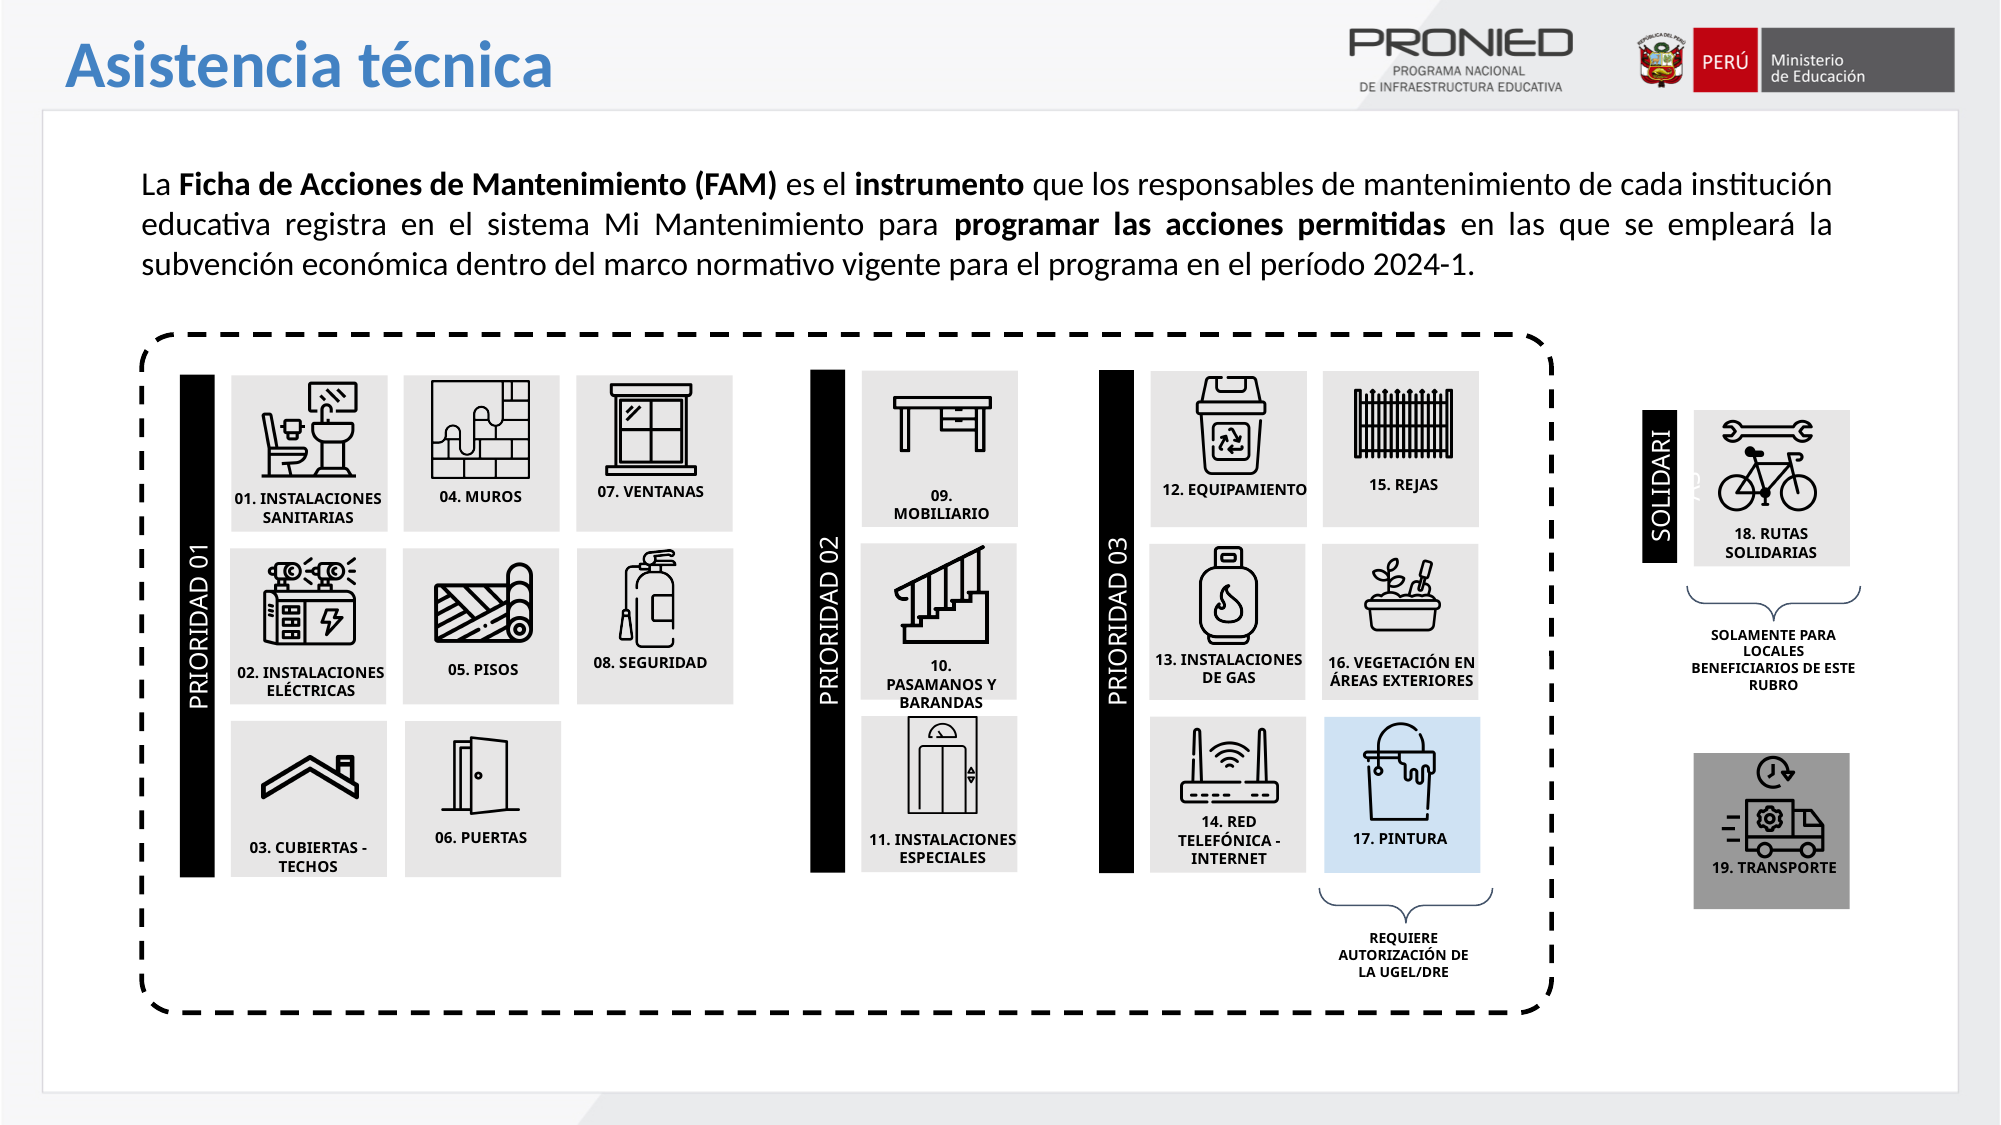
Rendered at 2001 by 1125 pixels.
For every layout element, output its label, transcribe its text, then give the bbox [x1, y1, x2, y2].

text_box [1693, 886, 1850, 910]
text_box RUTAS SOLIDARIAS [1642, 410, 1678, 563]
text_box 19. TRANSPORTE [1684, 848, 1865, 886]
text_box [1693, 753, 1850, 848]
text_box [140, 333, 1553, 1014]
text_box La Ficha de Acciones de Mantenimiento (FAM) es el instrumento que los responsables de mantenimiento de cada institución educativa registra en el sistema Mi Mantenimiento para programar las acciones permitidas en las que se empleará la subvención económica dentro del marco normativo vigente para el programa en el período 2024-1. [126, 154, 1849, 290]
picture [0, 0, 2001, 1125]
text_box [1693, 410, 1850, 506]
text_box Asistencia técnica [45, 48, 697, 112]
text_box [1687, 586, 1861, 621]
text_box 18. RUTAS SOLIDARIAS [1677, 506, 1866, 580]
text_box SOLAMENTE PARA LOCALES BENEFICIARIOS DE ESTE RUBRO [1668, 606, 1879, 713]
